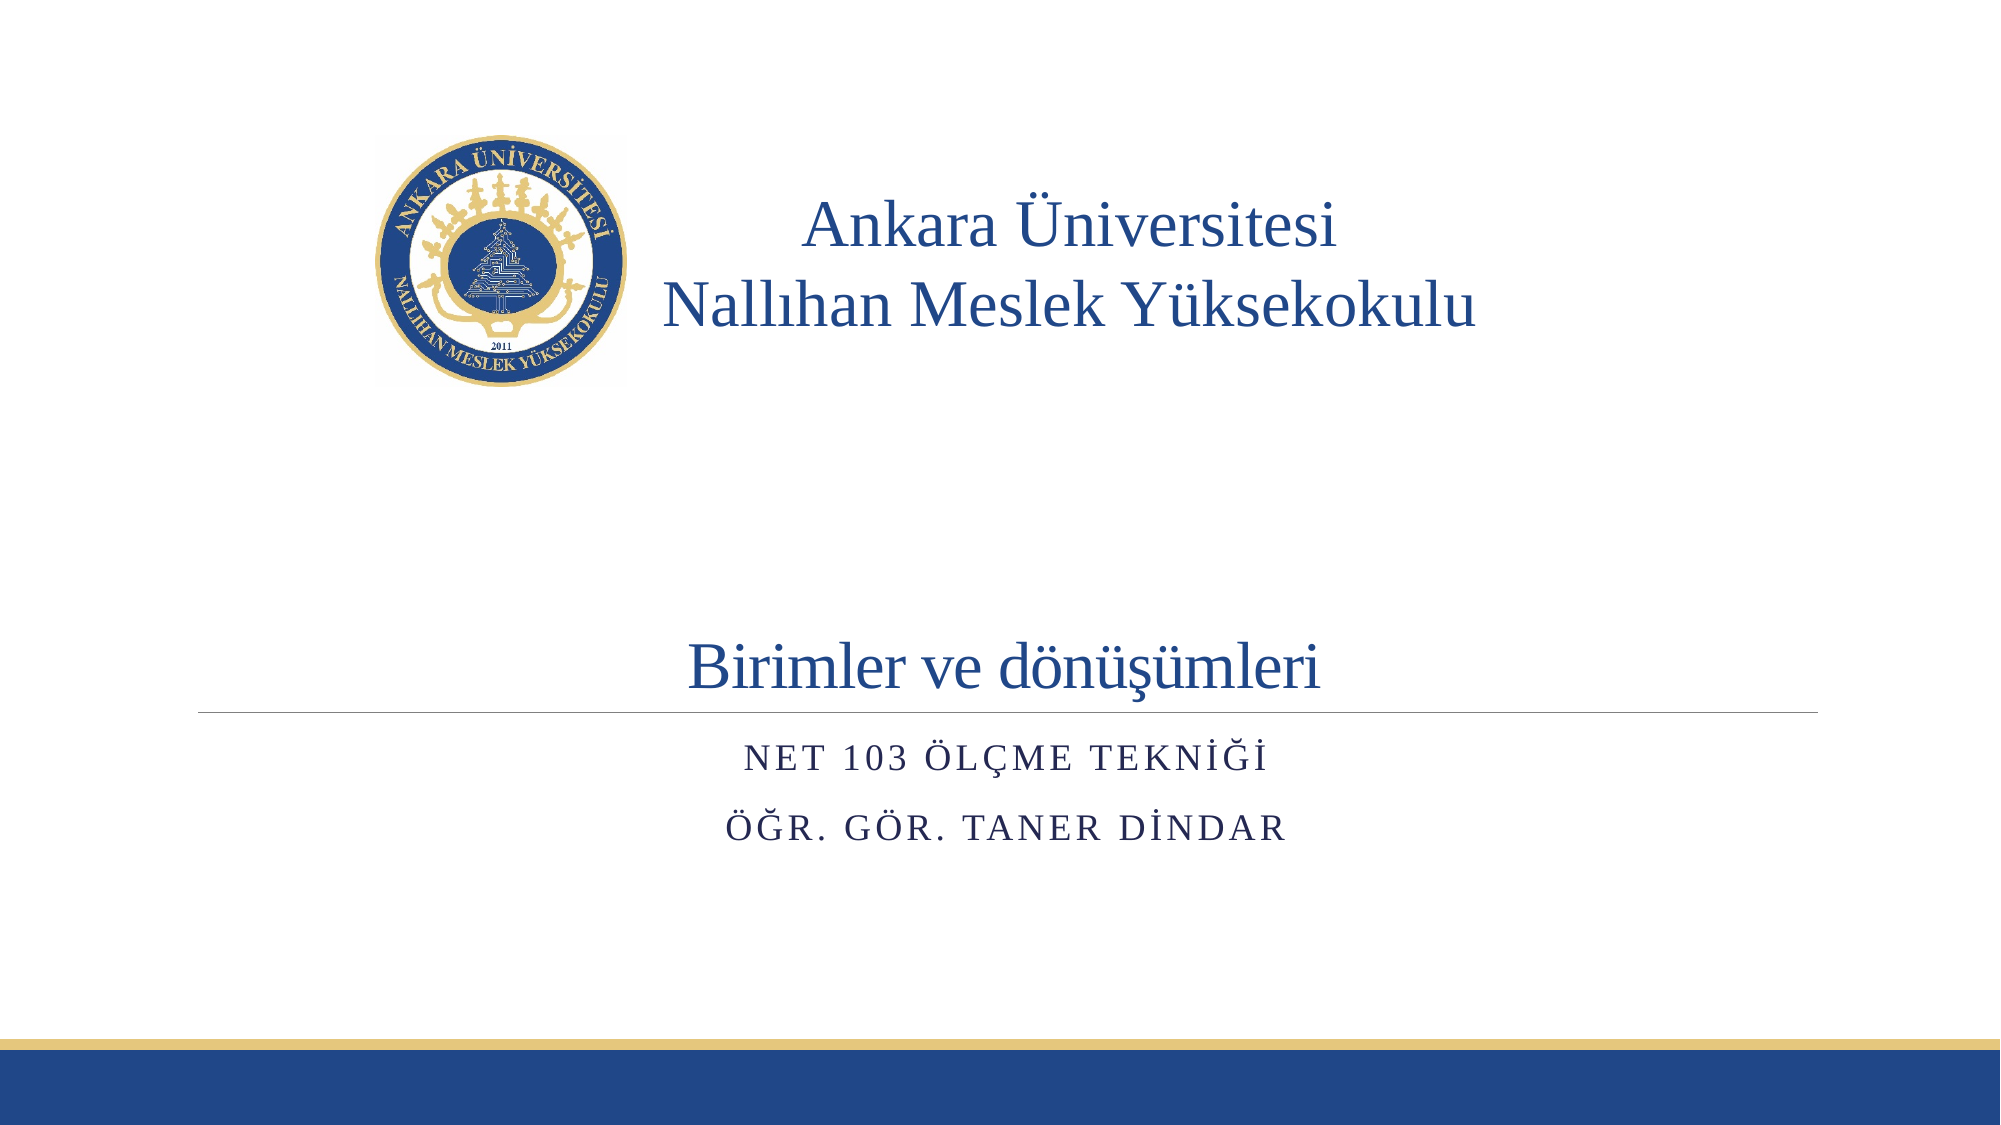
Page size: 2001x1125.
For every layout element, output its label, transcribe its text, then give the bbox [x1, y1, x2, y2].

title Birimler ve dönüşümleri [180, 124, 1830, 710]
subtitle NET 103 ÖLÇME TEKNİĞİ Öğr. Gör. Taner DİNDAR [180, 730, 1831, 919]
